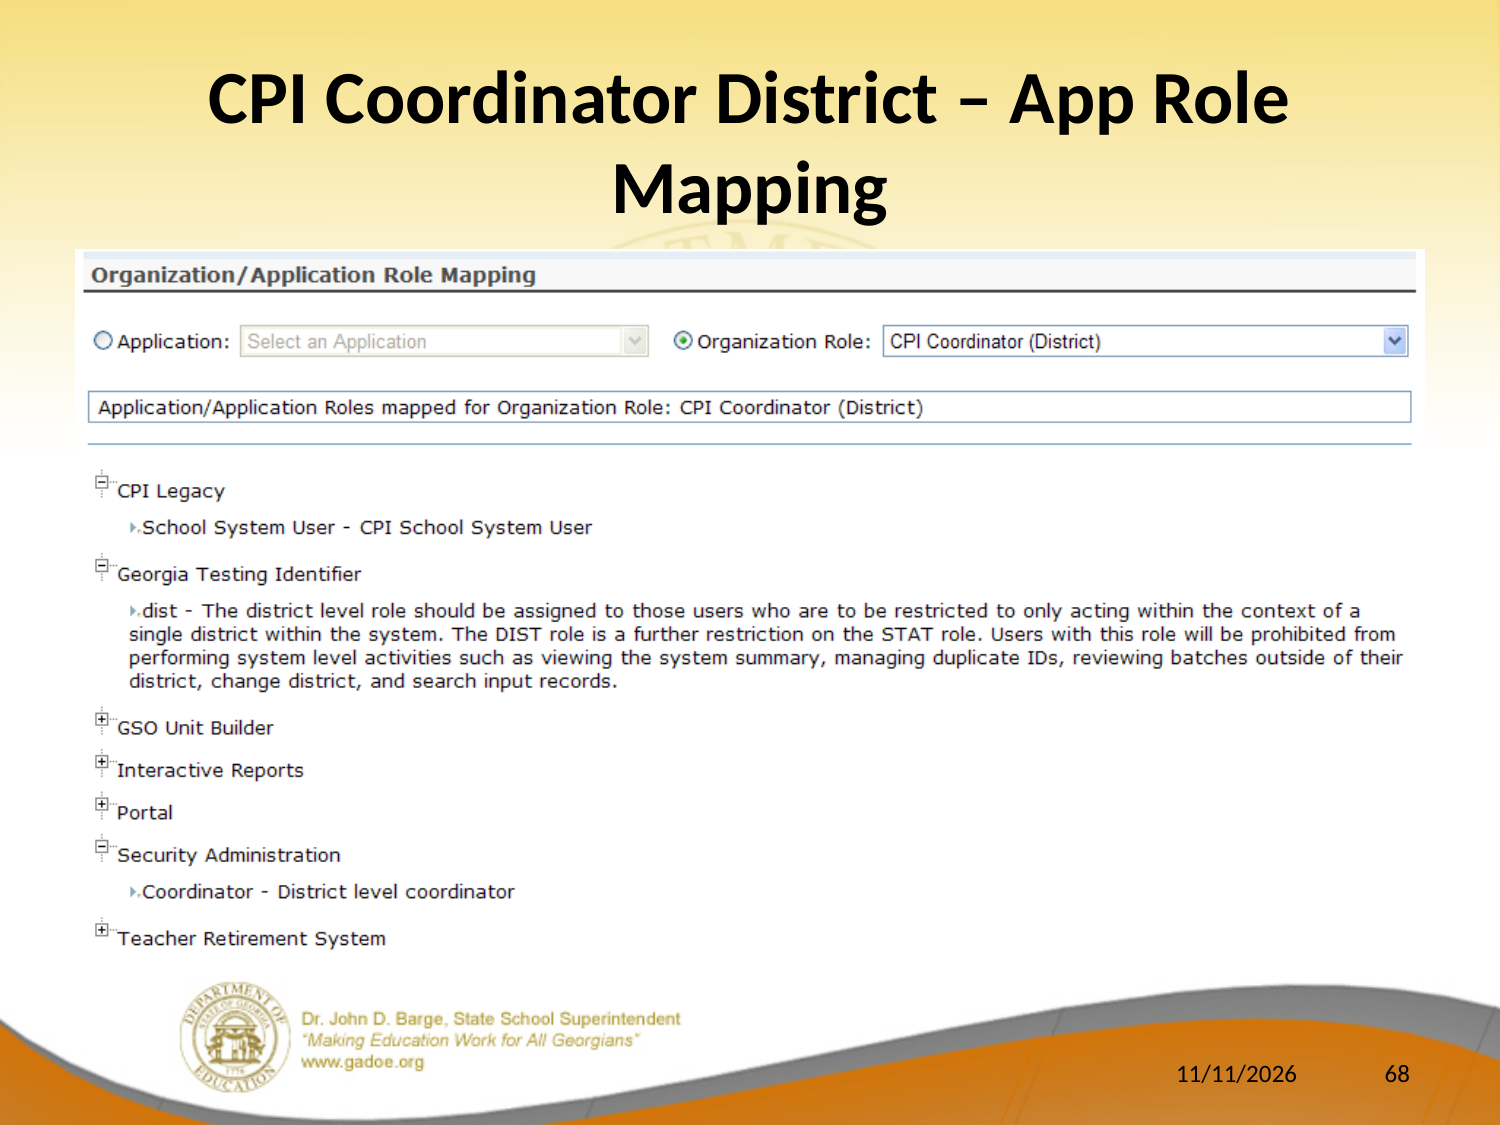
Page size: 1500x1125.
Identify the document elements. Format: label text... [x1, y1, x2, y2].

picture [0, 0, 1500, 1125]
title CPI Coordinator District – App Role Mapping [74, 44, 1426, 233]
slide_number 68 [1325, 1042, 1425, 1103]
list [74, 249, 1426, 964]
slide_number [1137, 1042, 1313, 1103]
